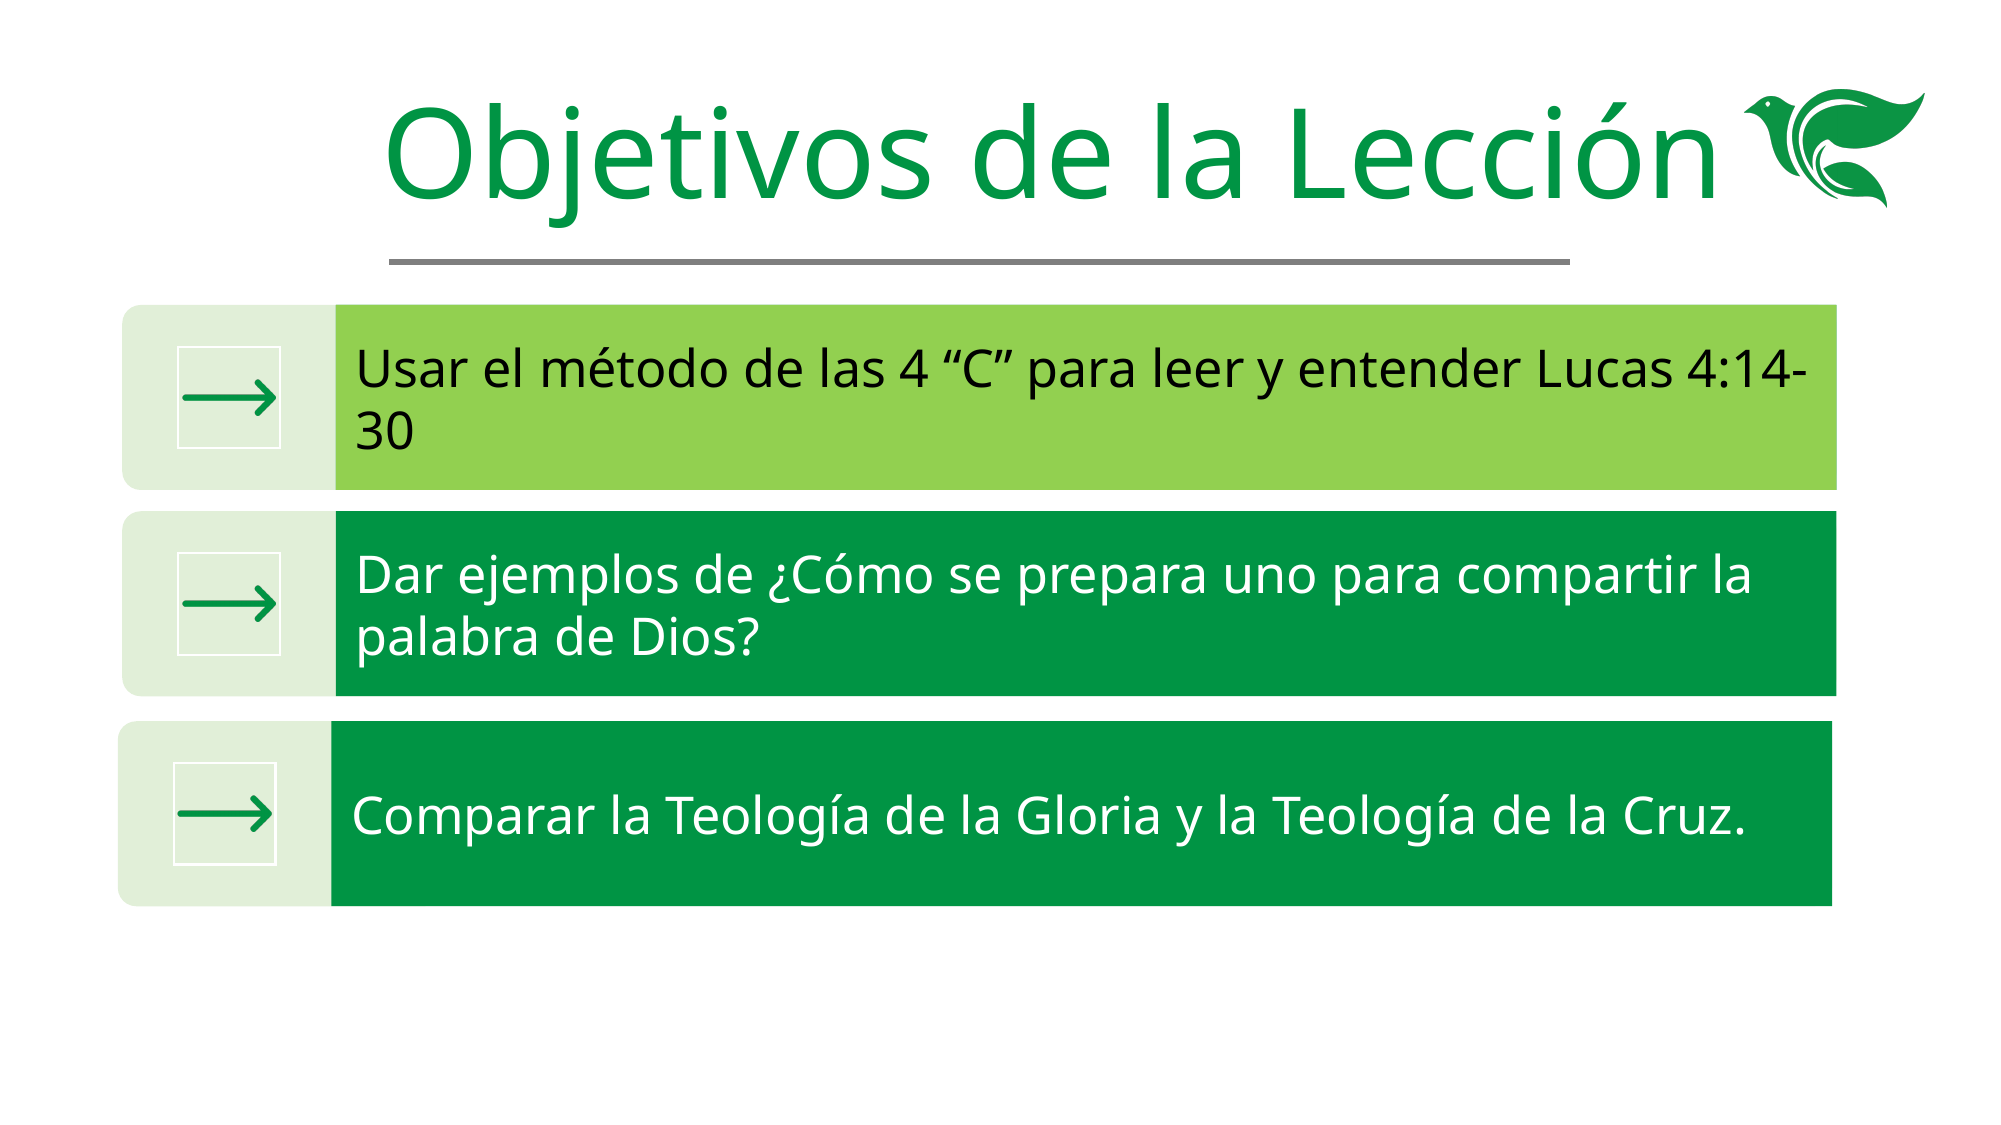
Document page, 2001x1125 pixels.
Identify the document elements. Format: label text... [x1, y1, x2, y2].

text_box Objetivos de la Lección [366, 66, 1717, 232]
text_box [122, 511, 335, 697]
text_box [178, 552, 280, 655]
picture [1722, 47, 1953, 240]
text_box [173, 762, 276, 865]
text_box Dar ejemplos de ¿Cómo se prepara uno para compartir la palabra de Dios? [335, 511, 1837, 697]
text_box [117, 721, 331, 907]
text_box [178, 346, 280, 449]
text_box Usar el método de las 4 “C” para leer y entender Lucas 4:14-30 [335, 304, 1837, 490]
text_box [122, 304, 335, 490]
text_box Comparar la Teología de la Gloria y la Teología de la Cruz. [331, 721, 1833, 907]
